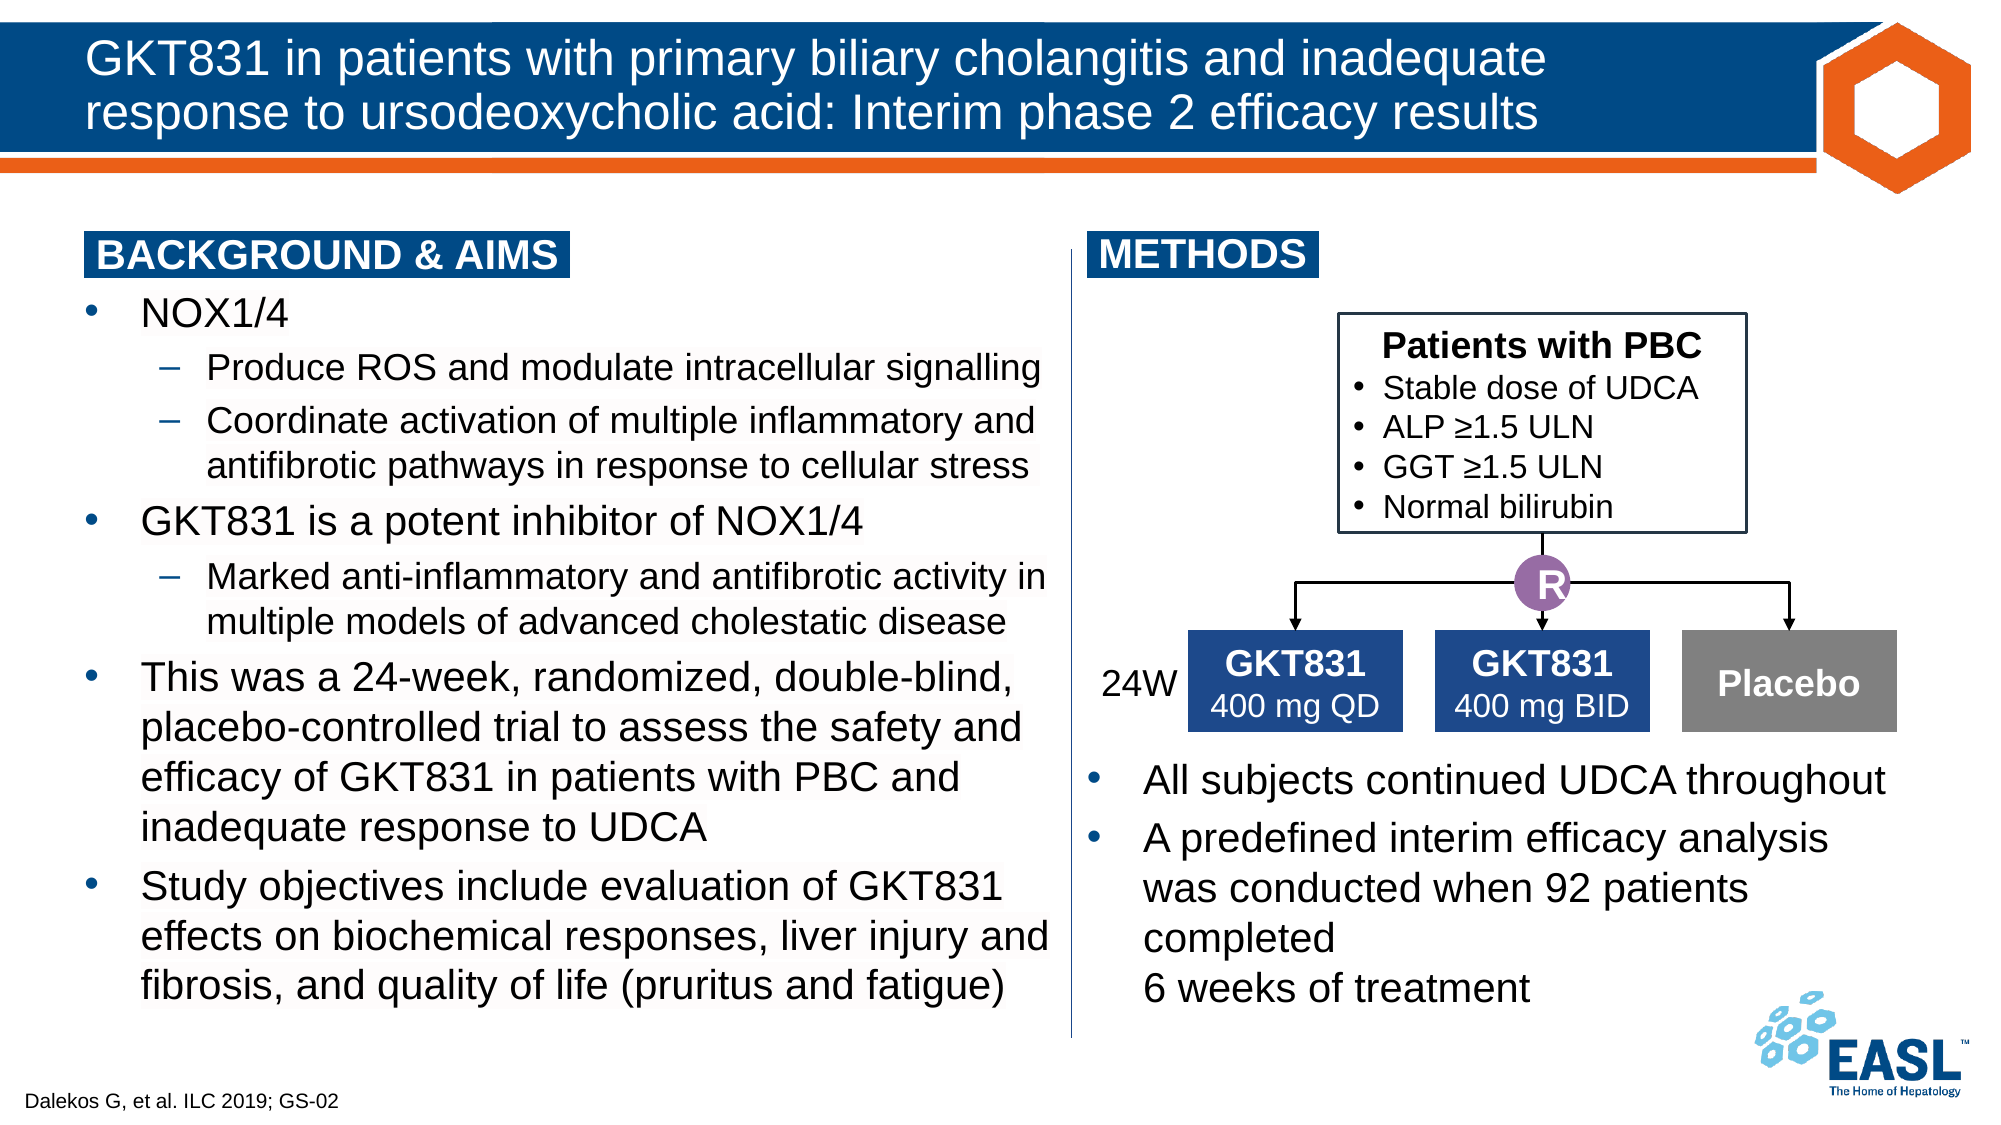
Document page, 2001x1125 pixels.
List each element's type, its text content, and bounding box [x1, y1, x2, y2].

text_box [1085, 313, 1897, 733]
title GKT831 in patients with primary biliary cholangitis and inadequate response to ursodeoxycholic acid: Interim phase 2 efficacy results [69, 23, 1741, 150]
text_box METHODS ​ All subjects continued UDCA throughout A predefined interim efficacy analysis was conducted when 92 patients completed 6 weeks of treatment [1072, 219, 1931, 1019]
list Dalekos G, et al. ILC 2019; GS-02 [1, 1062, 1646, 1125]
picture [1750, 987, 1972, 1100]
picture [0, 22, 1971, 194]
list BACKGROUND & AIMS ​ NOX1/4 Produce ROS and modulate intracellular signalling Coordinate activation of multiple inflammatory and antifibrotic pathways in response to cellular stress GKT831 is a potent inhibitor of NOX1/4 Marked anti-inflammatory and antifibrotic activity in multiple models of advanced cholestatic disease This was a 24-week, randomized, double-blind, placebo-controlled trial to assess the safety and efficacy of GKT831 in patients with PBC and inadequate response to UDCA Study objectives include evaluation of GKT831 effects on biochemical responses, liver injury and fibrosis, and quality of life (pruritus and fatigue) [69, 219, 1072, 1016]
